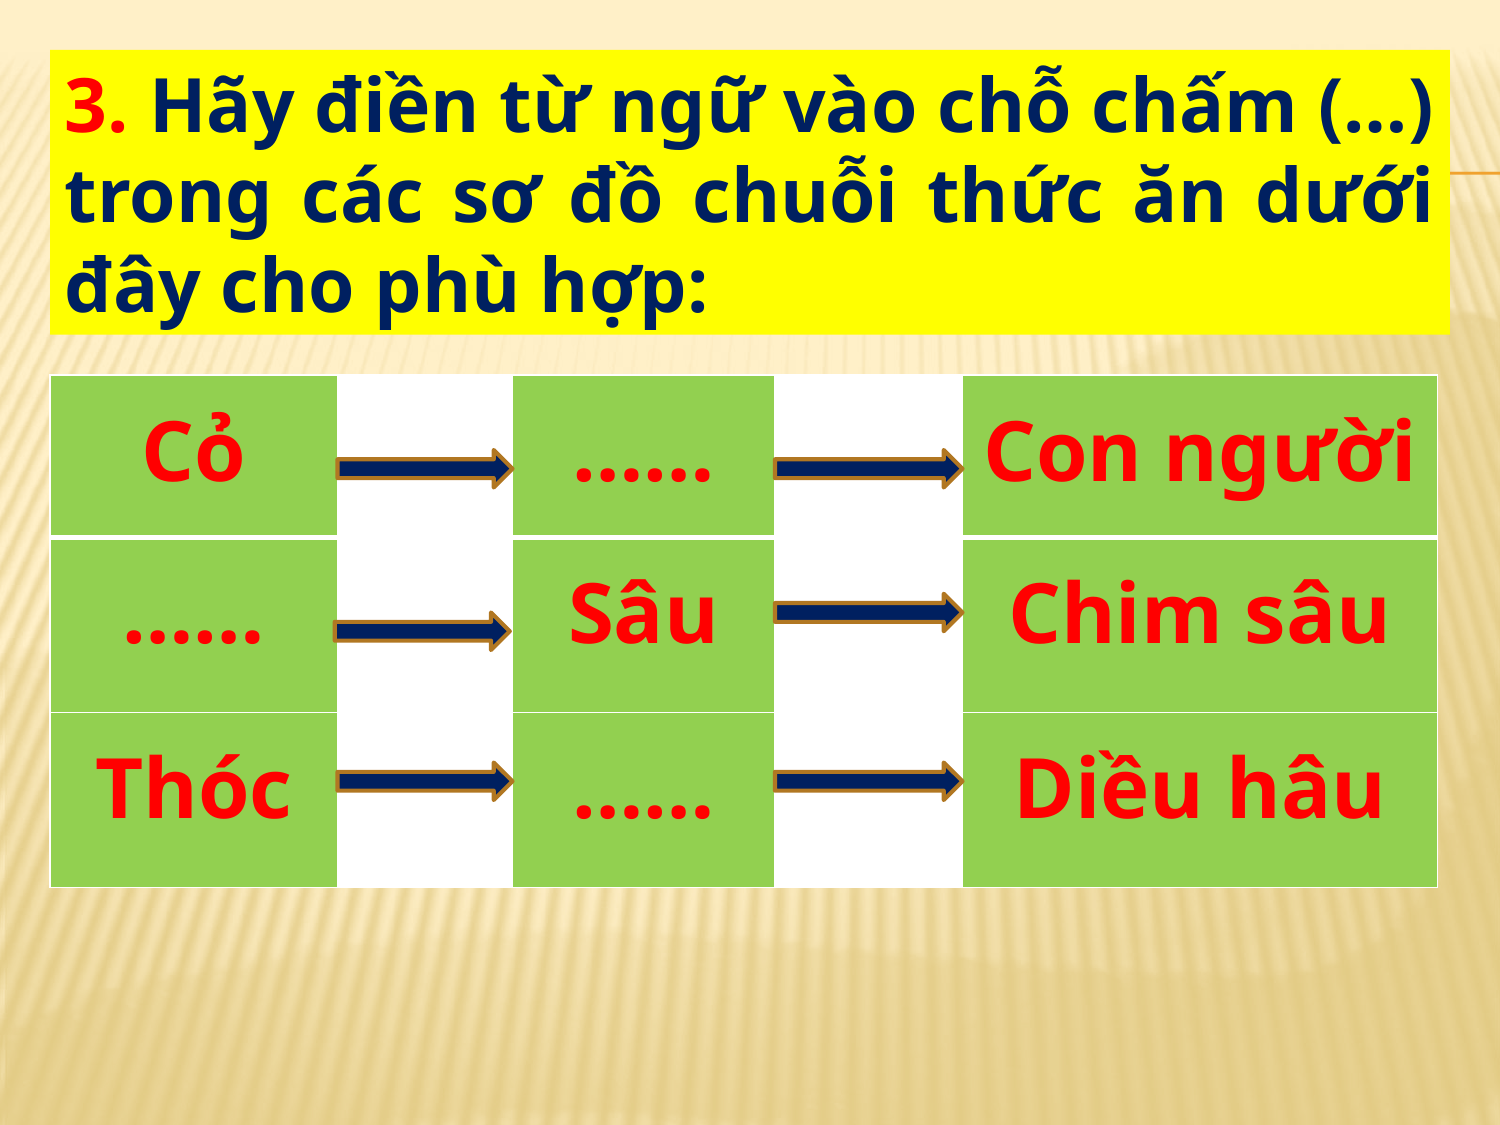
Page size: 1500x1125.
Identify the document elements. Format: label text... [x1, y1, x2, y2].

table_cell Diều hâu [963, 713, 1437, 887]
table_cell [338, 786, 512, 887]
table_header [338, 474, 512, 535]
table_header …… [513, 376, 774, 535]
table_cell [338, 633, 512, 712]
text_box [772, 760, 965, 802]
table_cell Sâu [513, 540, 774, 712]
text_box [772, 448, 965, 490]
table_cell [776, 786, 962, 887]
table_cell [776, 713, 962, 776]
text_box 3. Hãy điền từ ngữ vào chỗ chấm (…) trong các sơ đồ chuỗi thức ăn dưới đây cho phù hợp: [50, 49, 1450, 335]
table_cell Thóc [51, 713, 337, 887]
table_header [338, 376, 512, 464]
table_cell Chim sâu [963, 540, 1437, 712]
text_box [335, 448, 515, 490]
table_cell [338, 713, 512, 776]
table_header [776, 376, 962, 464]
table_header Cỏ [51, 376, 337, 535]
table_header Con người [963, 376, 1437, 535]
table_cell [776, 617, 962, 712]
table_header [776, 474, 962, 535]
table_cell …… [513, 713, 774, 887]
table_cell …… [51, 540, 337, 712]
table_cell [338, 540, 512, 629]
table_cell [776, 540, 962, 608]
text_box [772, 591, 965, 634]
text_box [335, 760, 515, 802]
text_box [332, 610, 512, 652]
